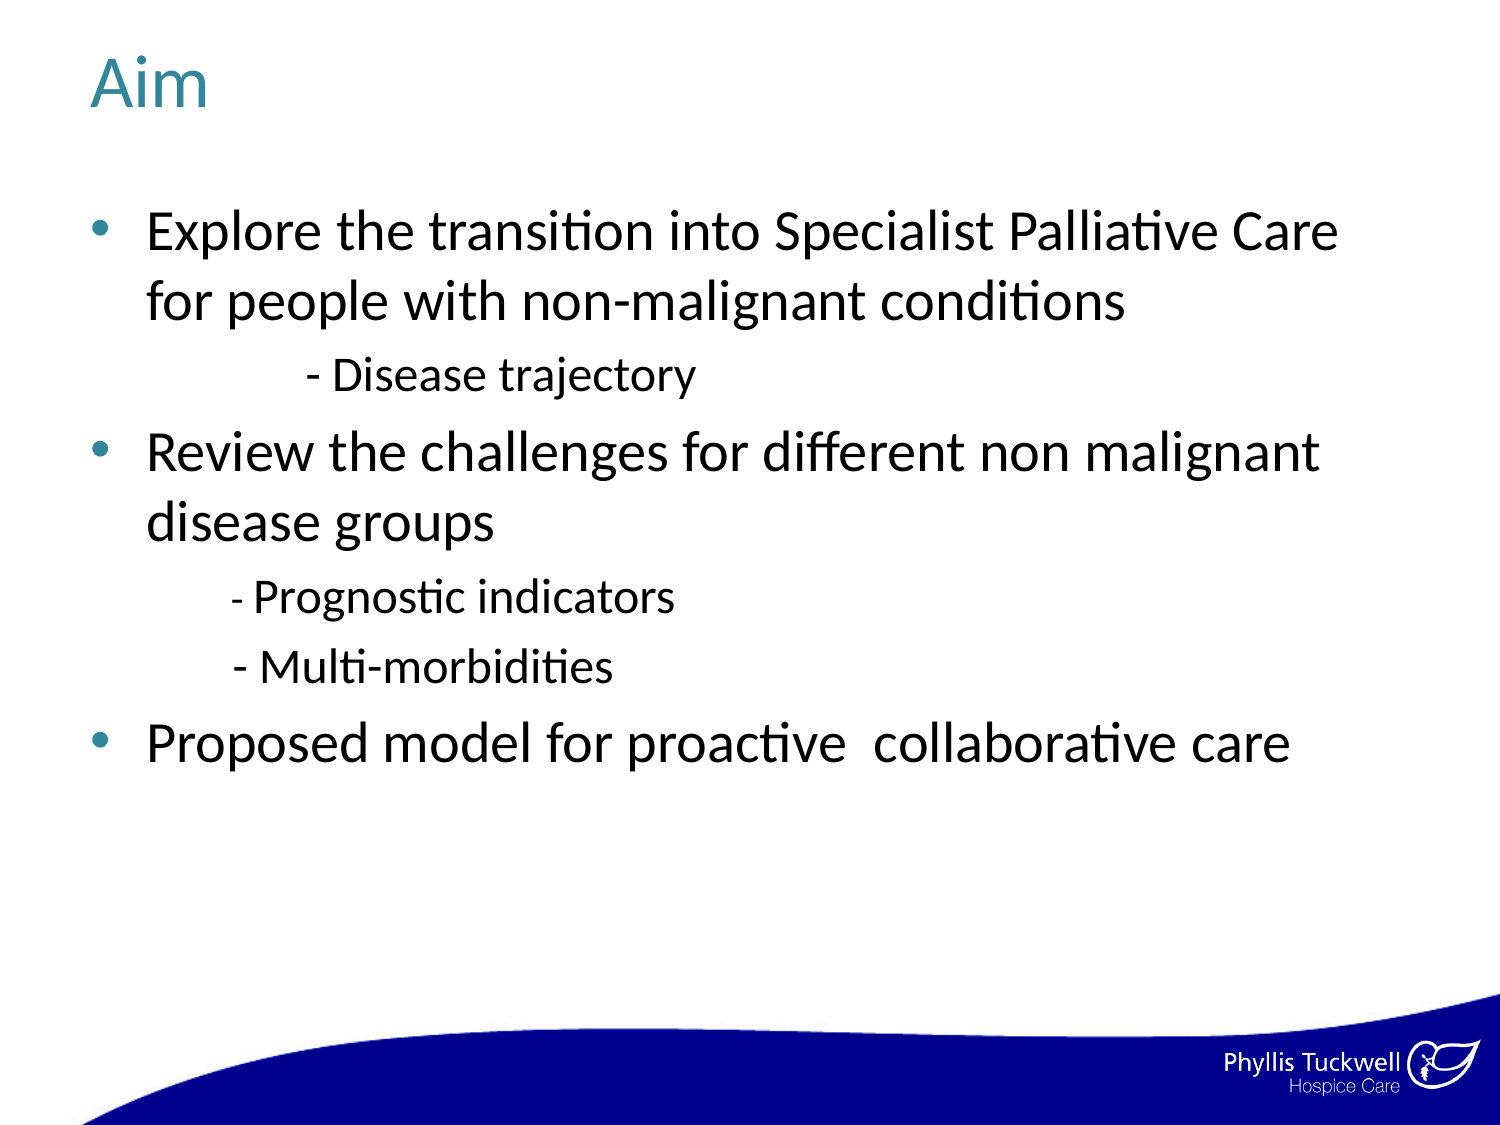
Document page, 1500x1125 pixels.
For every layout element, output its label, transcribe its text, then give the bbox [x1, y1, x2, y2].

list Explore the transition into Specialist Palliative Care for people with non-malignant conditions - Disease trajectory Review the challenges for different non malignant disease groups - Prognostic indicators - Multi-morbidities Proposed model for proactive collaborative care [75, 184, 1425, 1005]
title Aim [75, 0, 1425, 172]
picture [0, 985, 1500, 1125]
